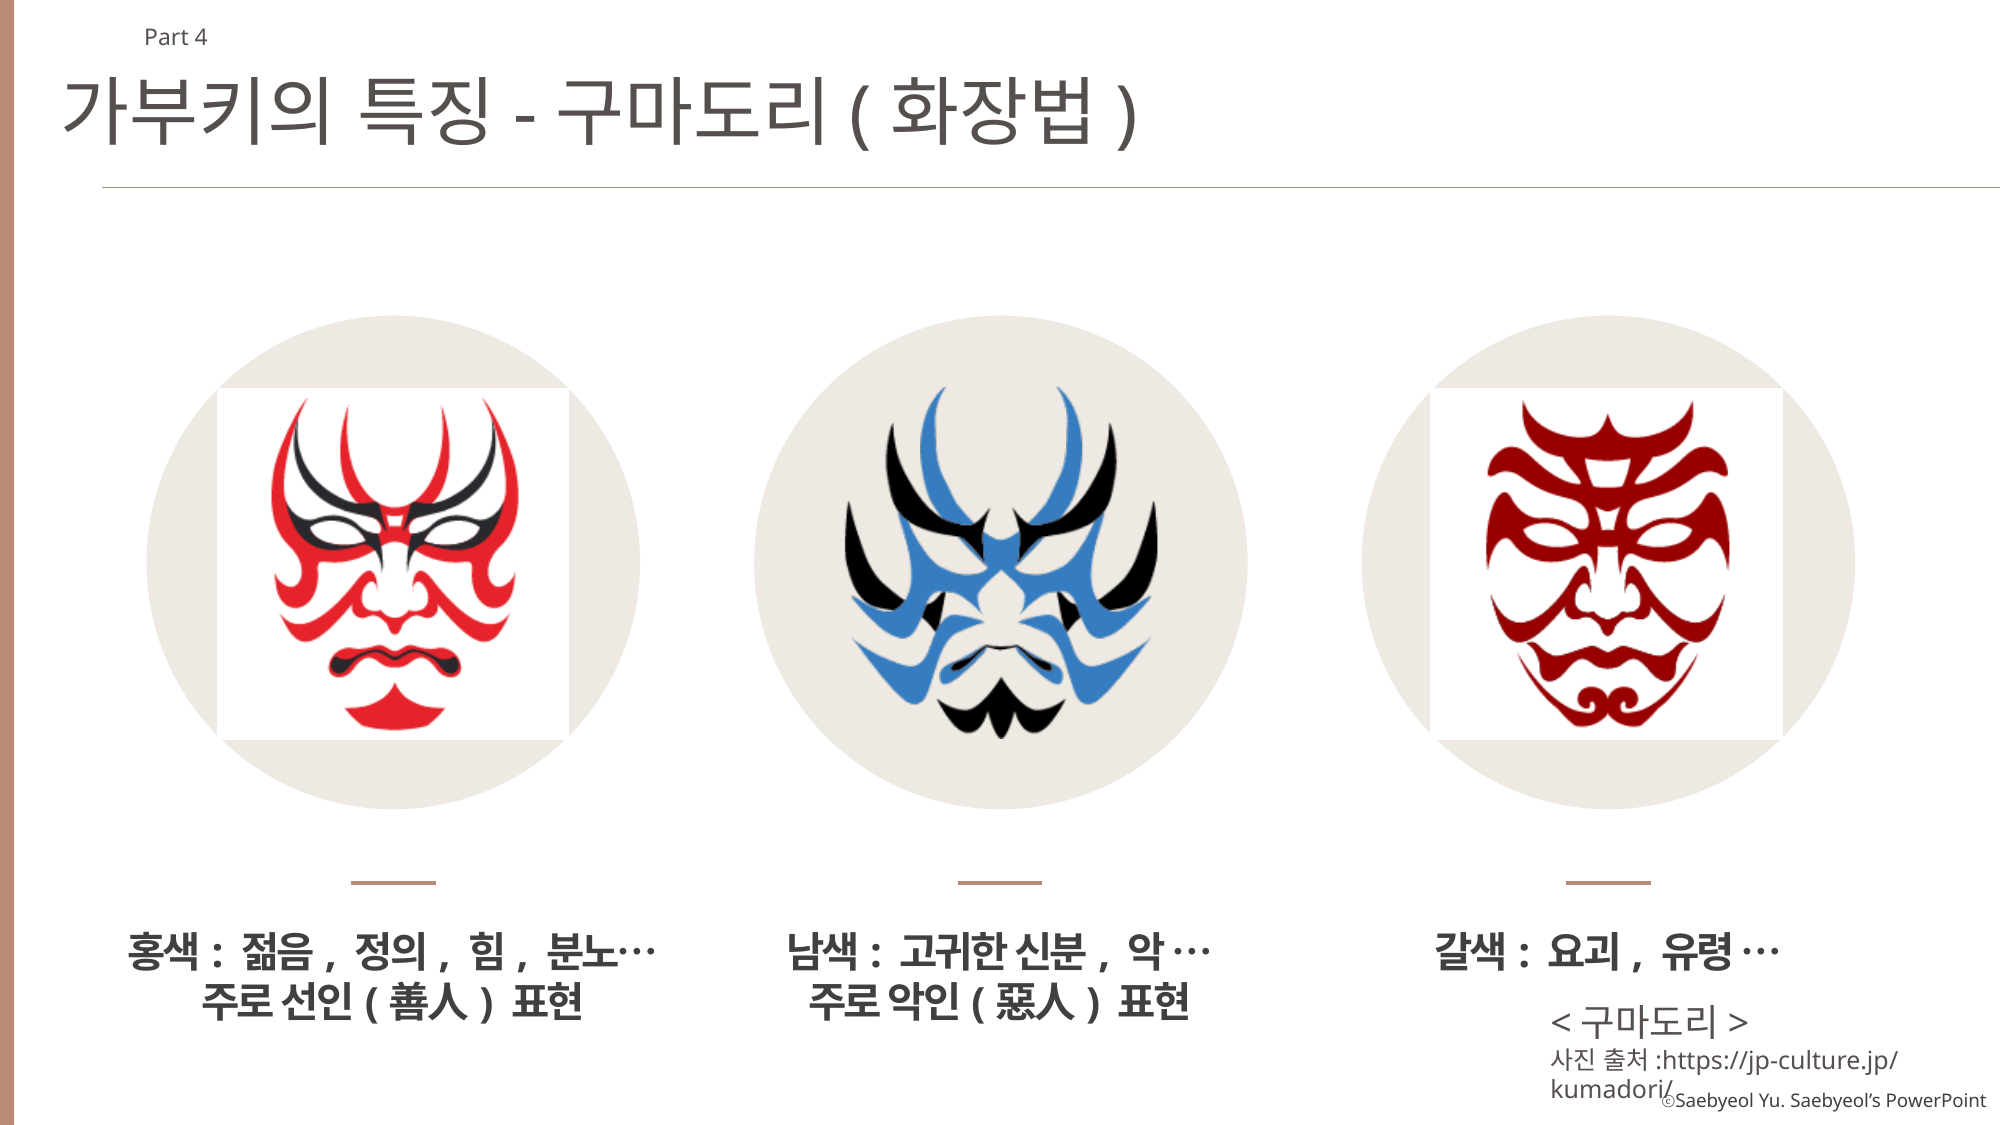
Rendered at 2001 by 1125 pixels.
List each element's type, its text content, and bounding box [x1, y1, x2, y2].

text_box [754, 315, 1248, 810]
text_box <구마도리> 사진 출처:https://jp-culture.jp/kumadori/ [1535, 991, 2000, 1112]
text_box [0, 0, 15, 1125]
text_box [192, 882, 594, 1035]
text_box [822, 882, 1178, 1035]
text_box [1361, 315, 1856, 810]
text_box 가부키의 특징-구마도리(화장법) [45, 57, 1153, 163]
text_box Part 4 [129, 15, 223, 58]
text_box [146, 315, 641, 810]
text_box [1465, 882, 1752, 984]
